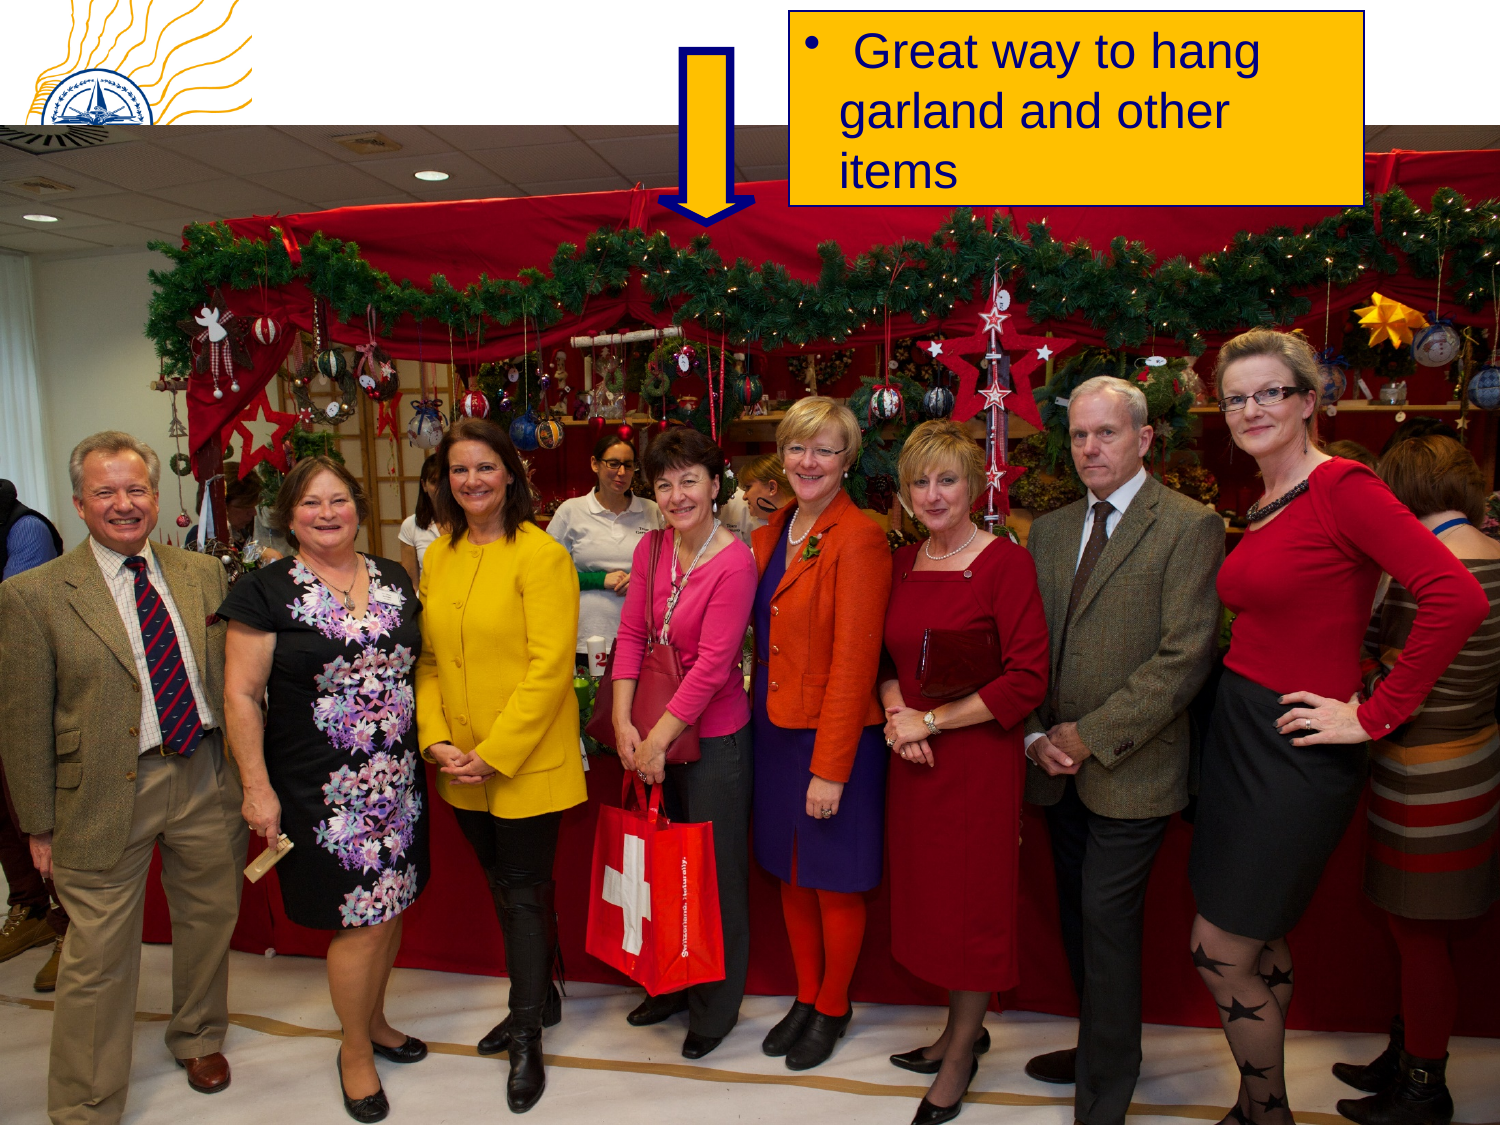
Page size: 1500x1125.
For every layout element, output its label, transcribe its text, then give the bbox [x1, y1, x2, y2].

picture [24, 0, 252, 125]
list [0, 125, 1500, 1125]
text_box Great way to hang garland and other items [788, 11, 1365, 123]
text_box [682, 50, 731, 123]
